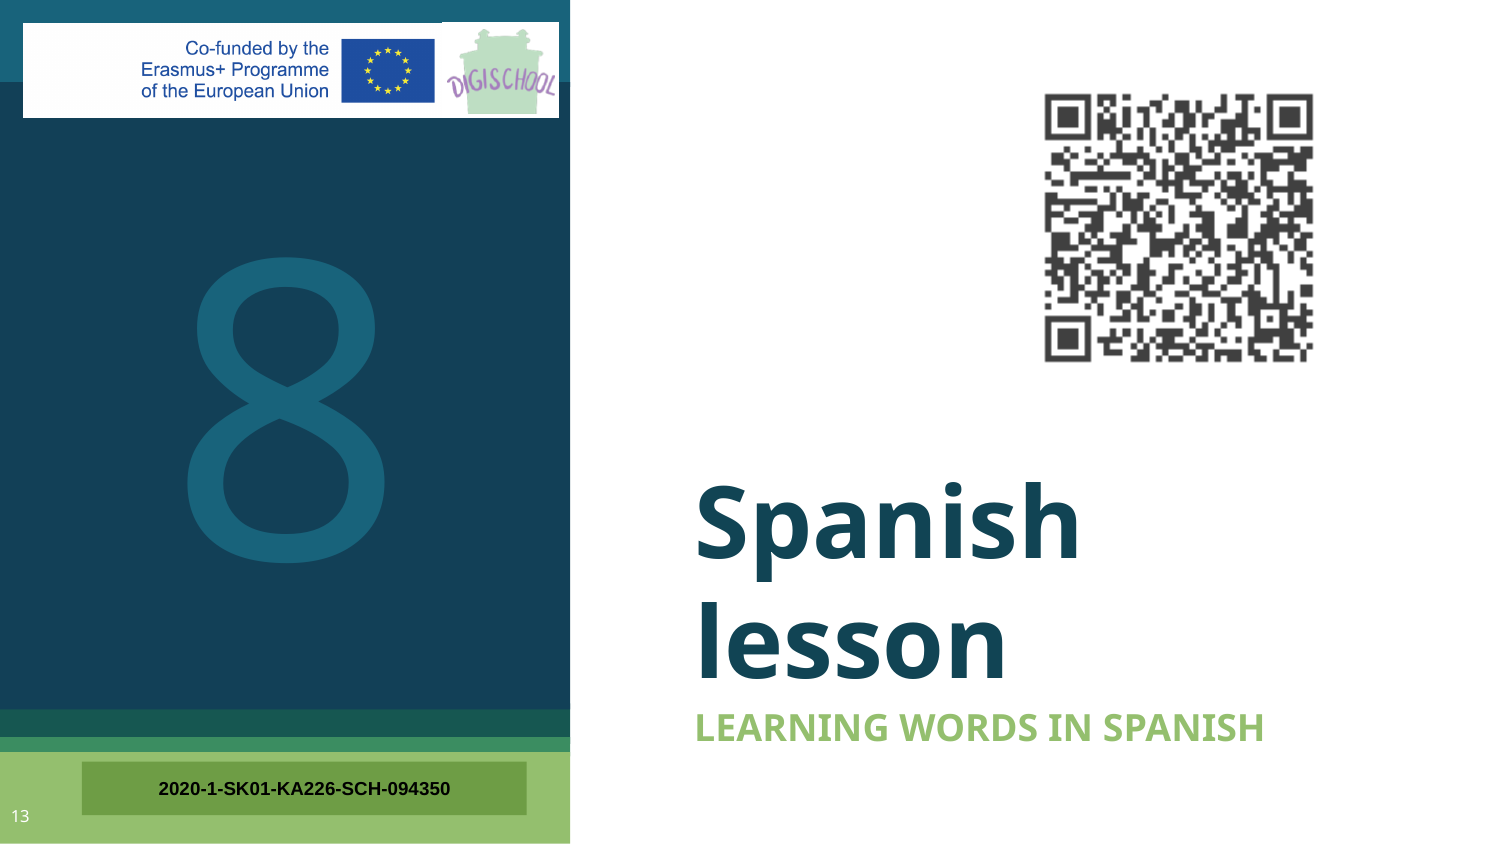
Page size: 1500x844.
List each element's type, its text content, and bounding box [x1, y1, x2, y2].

subtitle LEARNING WORDS IN SPANISH [679, 688, 1419, 818]
picture [23, 21, 559, 119]
text_box 8 [0, 82, 575, 703]
text_box ‹#› [0, 790, 49, 844]
picture [1033, 80, 1328, 375]
title Spanish lesson [679, 522, 1419, 688]
text_box 2020-1-SK01-KA226-SCH-094350 [81, 761, 527, 816]
